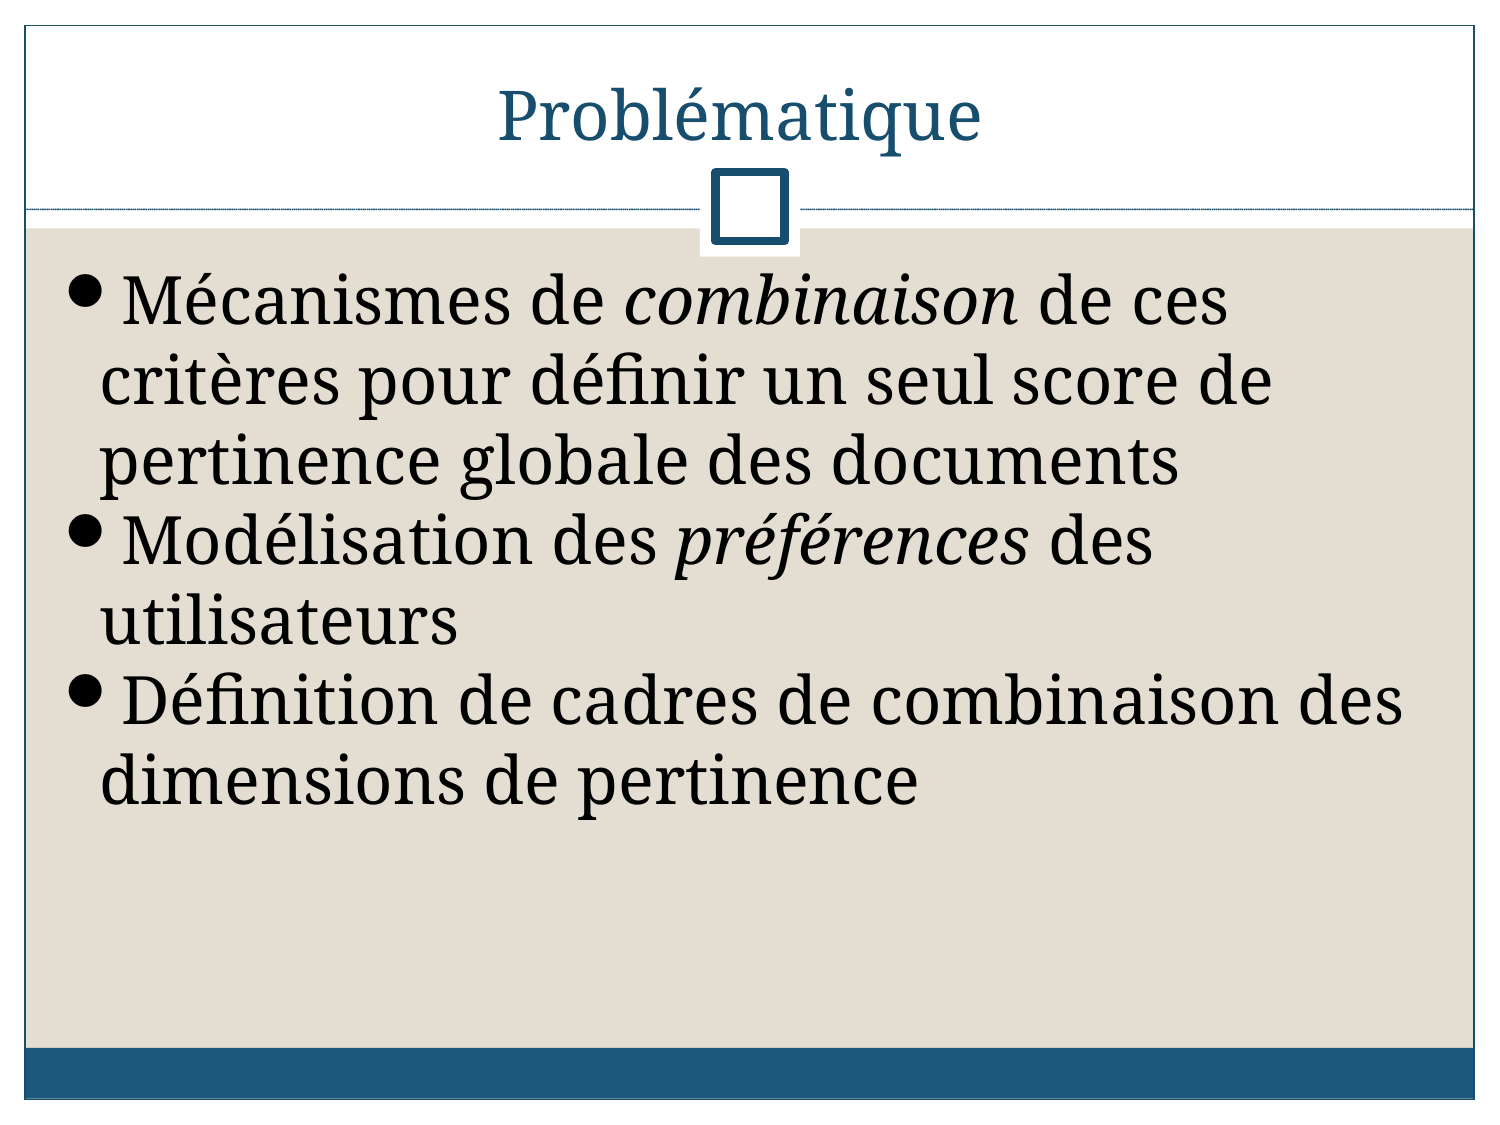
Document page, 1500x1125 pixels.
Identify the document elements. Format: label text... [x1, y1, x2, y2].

text_box Mécanismes de combinaison de ces critères pour définir un seul score de pertinence globale des documents Modélisation des préférences des utilisateurs Définition de cadres de combinaison des dimensions de pertinence [49, 250, 1445, 1001]
text_box Problématique [49, 37, 1450, 162]
